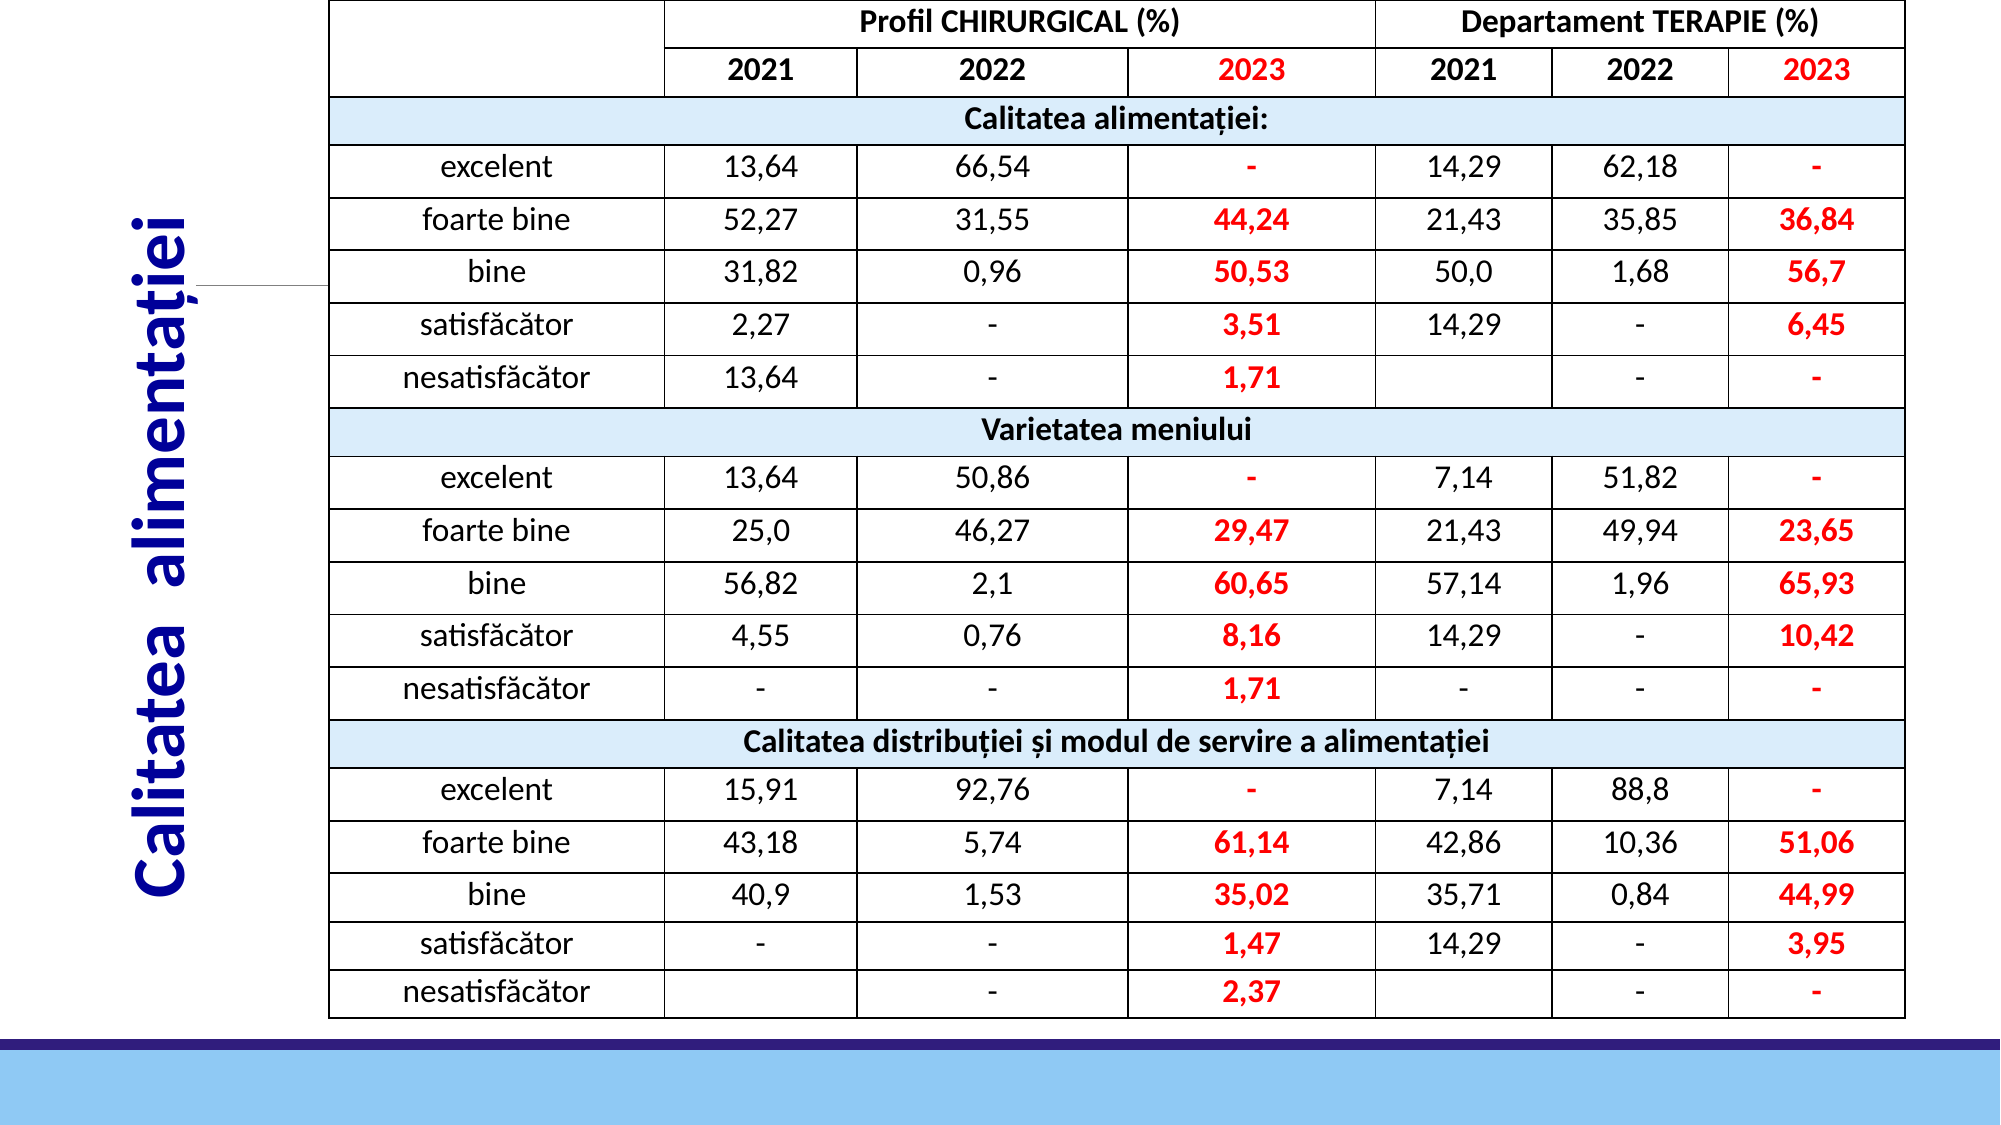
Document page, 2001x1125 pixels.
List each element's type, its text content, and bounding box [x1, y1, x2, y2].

table_header Departament terapie (%) [1376, 1, 1904, 47]
table_cell - [1376, 668, 1551, 719]
table_cell 14,29 [1376, 615, 1551, 666]
table_cell satisfăcător [330, 304, 664, 355]
table_cell - [1553, 304, 1728, 355]
table_cell 4,55 [665, 615, 856, 666]
table_cell - [858, 356, 1127, 407]
table_cell - [1129, 769, 1375, 820]
table_cell 23,65 [1729, 510, 1904, 561]
table_cell - [1729, 457, 1904, 508]
table_cell 2,37 [1129, 971, 1375, 1017]
table_cell 31,55 [858, 199, 1127, 249]
table_cell 36,84 [1729, 199, 1904, 249]
table_cell - [1729, 971, 1904, 1017]
table_cell 50,53 [1129, 251, 1375, 302]
table_cell 65,93 [1729, 563, 1904, 614]
table_cell bine [330, 874, 664, 921]
table_cell - [858, 923, 1127, 969]
table_cell 52,27 [665, 199, 856, 249]
table_cell Varietatea meniului [330, 409, 1904, 456]
table_cell 2,27 [665, 304, 856, 355]
table_cell foarte bine [330, 199, 664, 249]
table_cell 2023 [1129, 49, 1375, 96]
table_cell - [1729, 668, 1904, 719]
table_cell foarte bine [330, 822, 664, 872]
table_cell 13,64 [665, 356, 856, 407]
table_cell 5,74 [858, 822, 1127, 872]
table_cell bine [330, 251, 664, 302]
table_cell 25,0 [665, 510, 856, 561]
table_cell 44,24 [1129, 199, 1375, 249]
table_cell 61,14 [1129, 822, 1375, 872]
table_cell 3,51 [1129, 304, 1375, 355]
table_cell 0,84 [1553, 874, 1728, 921]
table_header Profil Chirurgical (%) [665, 1, 1375, 47]
table_cell Calitatea distribuției și modul de servire a alimentației [330, 721, 1904, 767]
table_cell - [1553, 356, 1728, 407]
table_cell nesatisfăcător [330, 668, 664, 719]
table_cell [1376, 971, 1551, 1017]
table_cell 40,9 [665, 874, 856, 921]
table_cell 8,16 [1129, 615, 1375, 666]
table_cell - [858, 971, 1127, 1017]
table_cell 42,86 [1376, 822, 1551, 872]
table_cell 29,47 [1129, 510, 1375, 561]
table_cell 49,94 [1553, 510, 1728, 561]
table_cell 0,96 [858, 251, 1127, 302]
table_cell 31,82 [665, 251, 856, 302]
table_cell 35,02 [1129, 874, 1375, 921]
table_cell 2022 [858, 49, 1127, 96]
table_cell 56,7 [1729, 251, 1904, 302]
table_cell 0,76 [858, 615, 1127, 666]
table_cell [665, 971, 856, 1017]
table_cell 7,14 [1376, 769, 1551, 820]
table_cell - [665, 668, 856, 719]
table_cell 14,29 [1376, 304, 1551, 355]
table_cell 60,65 [1129, 563, 1375, 614]
table_cell 2,1 [858, 563, 1127, 614]
table_cell 66,54 [858, 146, 1127, 197]
table_cell excelent [330, 769, 664, 820]
table_cell - [858, 304, 1127, 355]
table_cell - [858, 668, 1127, 719]
table_cell excelent [330, 146, 664, 197]
table_cell 21,43 [1376, 510, 1551, 561]
table_cell - [1553, 971, 1728, 1017]
table_cell 14,29 [1376, 923, 1551, 969]
table_cell 14,29 [1376, 146, 1551, 197]
table_cell satisfăcător [330, 615, 664, 666]
table_cell 21,43 [1376, 199, 1551, 249]
table_cell 57,14 [1376, 563, 1551, 614]
table_cell [1376, 356, 1551, 407]
table_cell 6,45 [1729, 304, 1904, 355]
table_cell - [1729, 356, 1904, 407]
table_cell 1,96 [1553, 563, 1728, 614]
table_cell bine [330, 563, 664, 614]
table_cell 62,18 [1553, 146, 1728, 197]
table_cell 3,95 [1729, 923, 1904, 969]
table_cell 1,71 [1129, 668, 1375, 719]
table_cell 1,71 [1129, 356, 1375, 407]
text_box Calitatea alimentației [101, 65, 224, 913]
table_cell 13,64 [665, 146, 856, 197]
table_cell 2022 [1553, 49, 1728, 96]
table_cell 46,27 [858, 510, 1127, 561]
table_cell - [1129, 146, 1375, 197]
table_cell 2021 [665, 49, 856, 96]
table_cell 92,76 [858, 769, 1127, 820]
table_cell 51,82 [1553, 457, 1728, 508]
table_cell - [1729, 146, 1904, 197]
table_cell 13,64 [665, 457, 856, 508]
table_cell - [1553, 615, 1728, 666]
table_cell 35,71 [1376, 874, 1551, 921]
table_header [330, 1, 664, 96]
table_cell satisfăcător [330, 923, 664, 969]
table_cell 44,99 [1729, 874, 1904, 921]
table_cell 1,68 [1553, 251, 1728, 302]
table_cell 43,18 [665, 822, 856, 872]
table_cell 10,36 [1553, 822, 1728, 872]
table_cell - [1729, 769, 1904, 820]
table_cell nesatisfăcător [330, 971, 664, 1017]
table_cell - [665, 923, 856, 969]
table_cell 51,06 [1729, 822, 1904, 872]
table_cell excelent [330, 457, 664, 508]
table_cell 1,53 [858, 874, 1127, 921]
table_cell Calitatea alimentației: [330, 98, 1904, 144]
table_cell 15,91 [665, 769, 856, 820]
table_cell 10,42 [1729, 615, 1904, 666]
table_cell 2021 [1376, 49, 1551, 96]
table_cell - [1553, 923, 1728, 969]
table_cell - [1553, 668, 1728, 719]
table_cell 1,47 [1129, 923, 1375, 969]
table_cell 35,85 [1553, 199, 1728, 249]
table_cell 2023 [1729, 49, 1904, 96]
table_cell nesatisfăcător [330, 356, 664, 407]
table_cell 50,0 [1376, 251, 1551, 302]
table_cell 56,82 [665, 563, 856, 614]
table_cell foarte bine [330, 510, 664, 561]
table_cell 88,8 [1553, 769, 1728, 820]
table_cell 50,86 [858, 457, 1127, 508]
table_cell - [1129, 457, 1375, 508]
table_cell 7,14 [1376, 457, 1551, 508]
